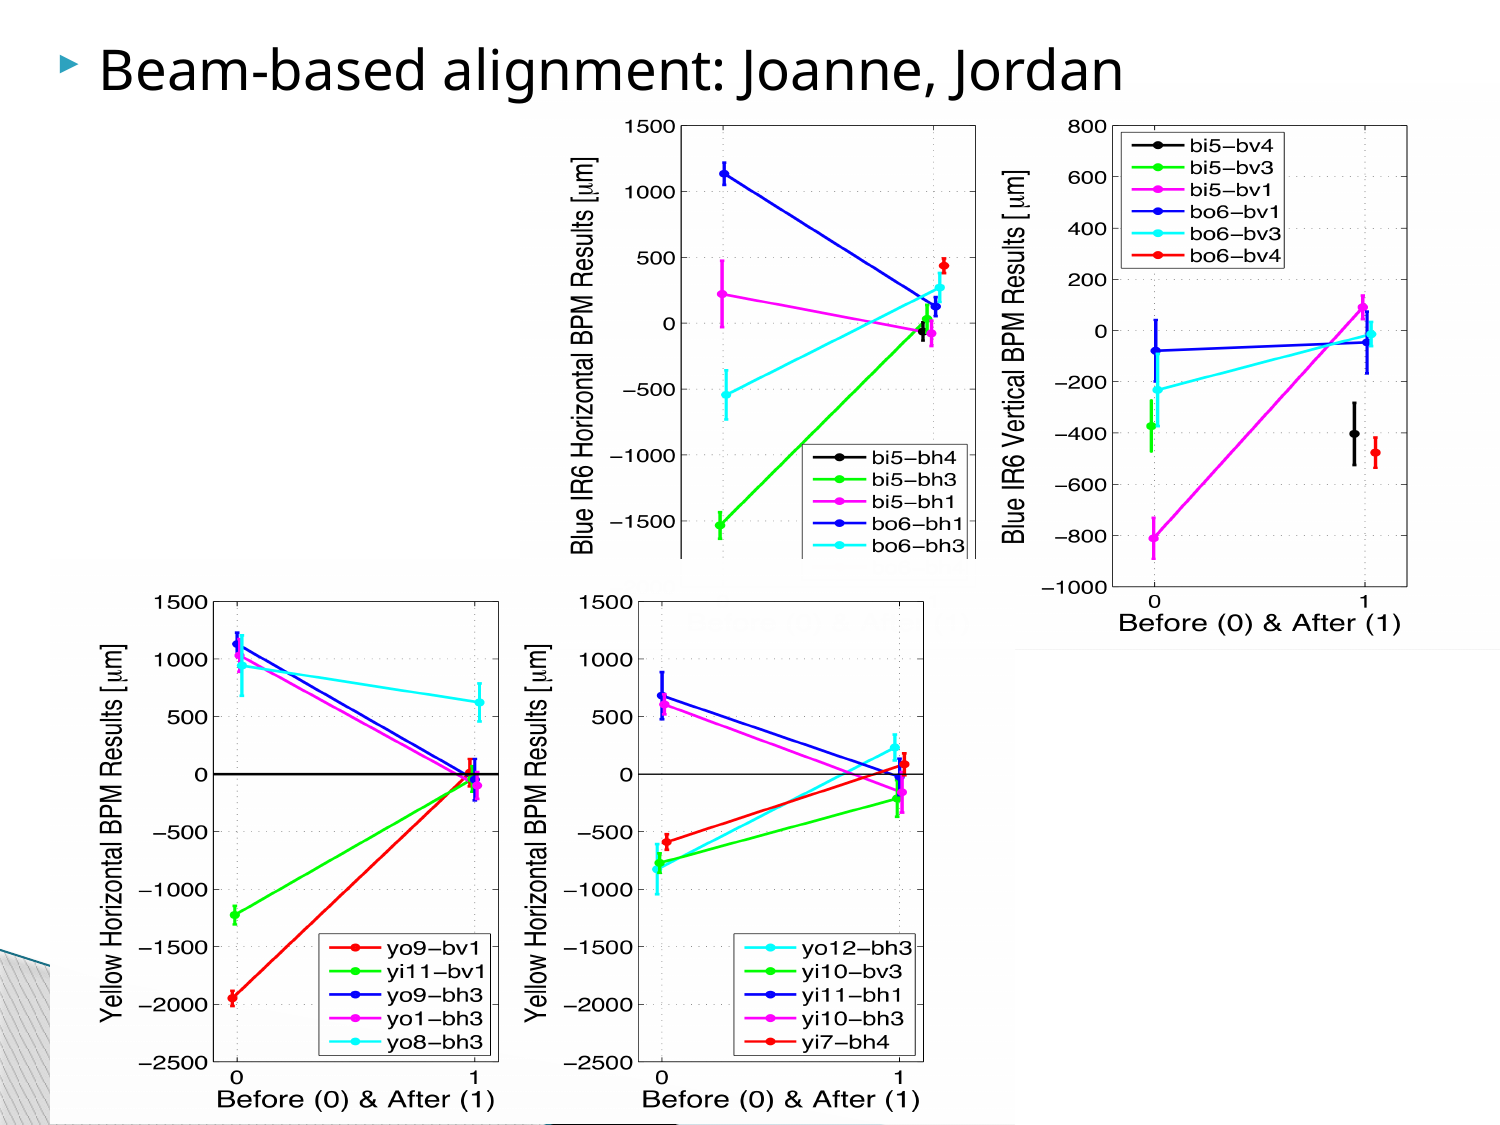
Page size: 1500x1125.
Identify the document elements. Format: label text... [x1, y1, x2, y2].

list Beam-based alignment: Joanne, Jordan [23, 26, 1374, 137]
picture [50, 83, 1500, 1125]
